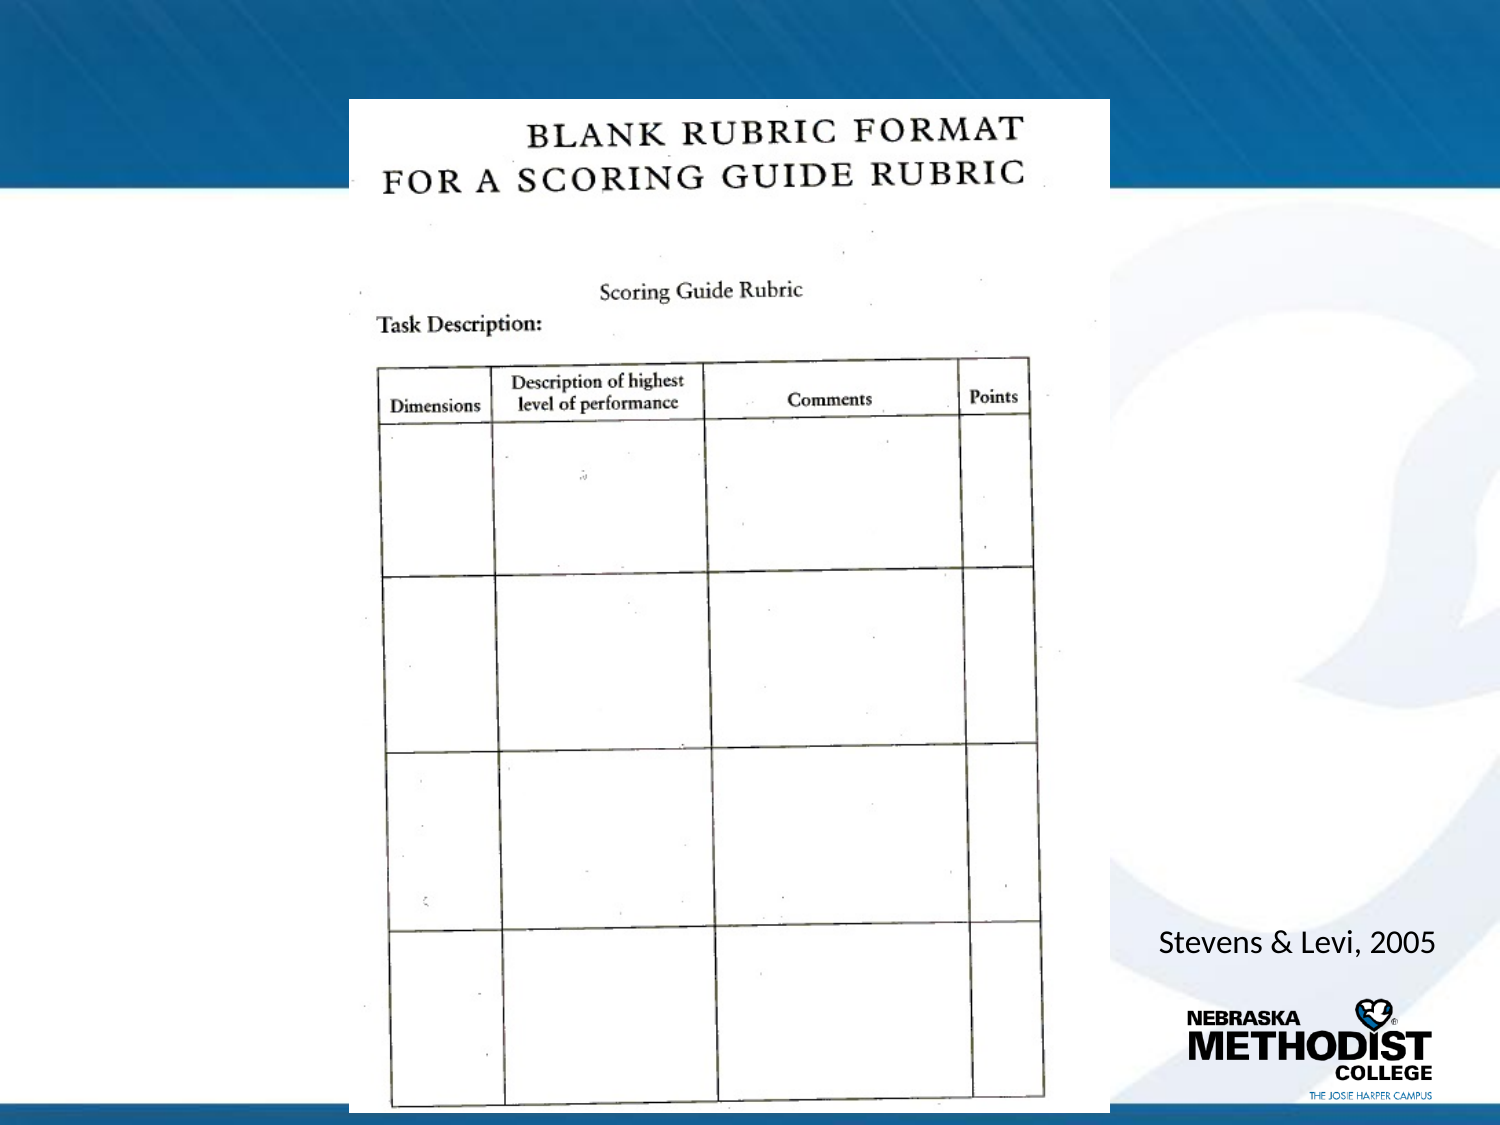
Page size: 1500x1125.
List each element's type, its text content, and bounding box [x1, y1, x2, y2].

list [349, 99, 1110, 1113]
text_box Stevens & Levi, 2005 [1143, 912, 1469, 968]
picture [0, 0, 1500, 1125]
